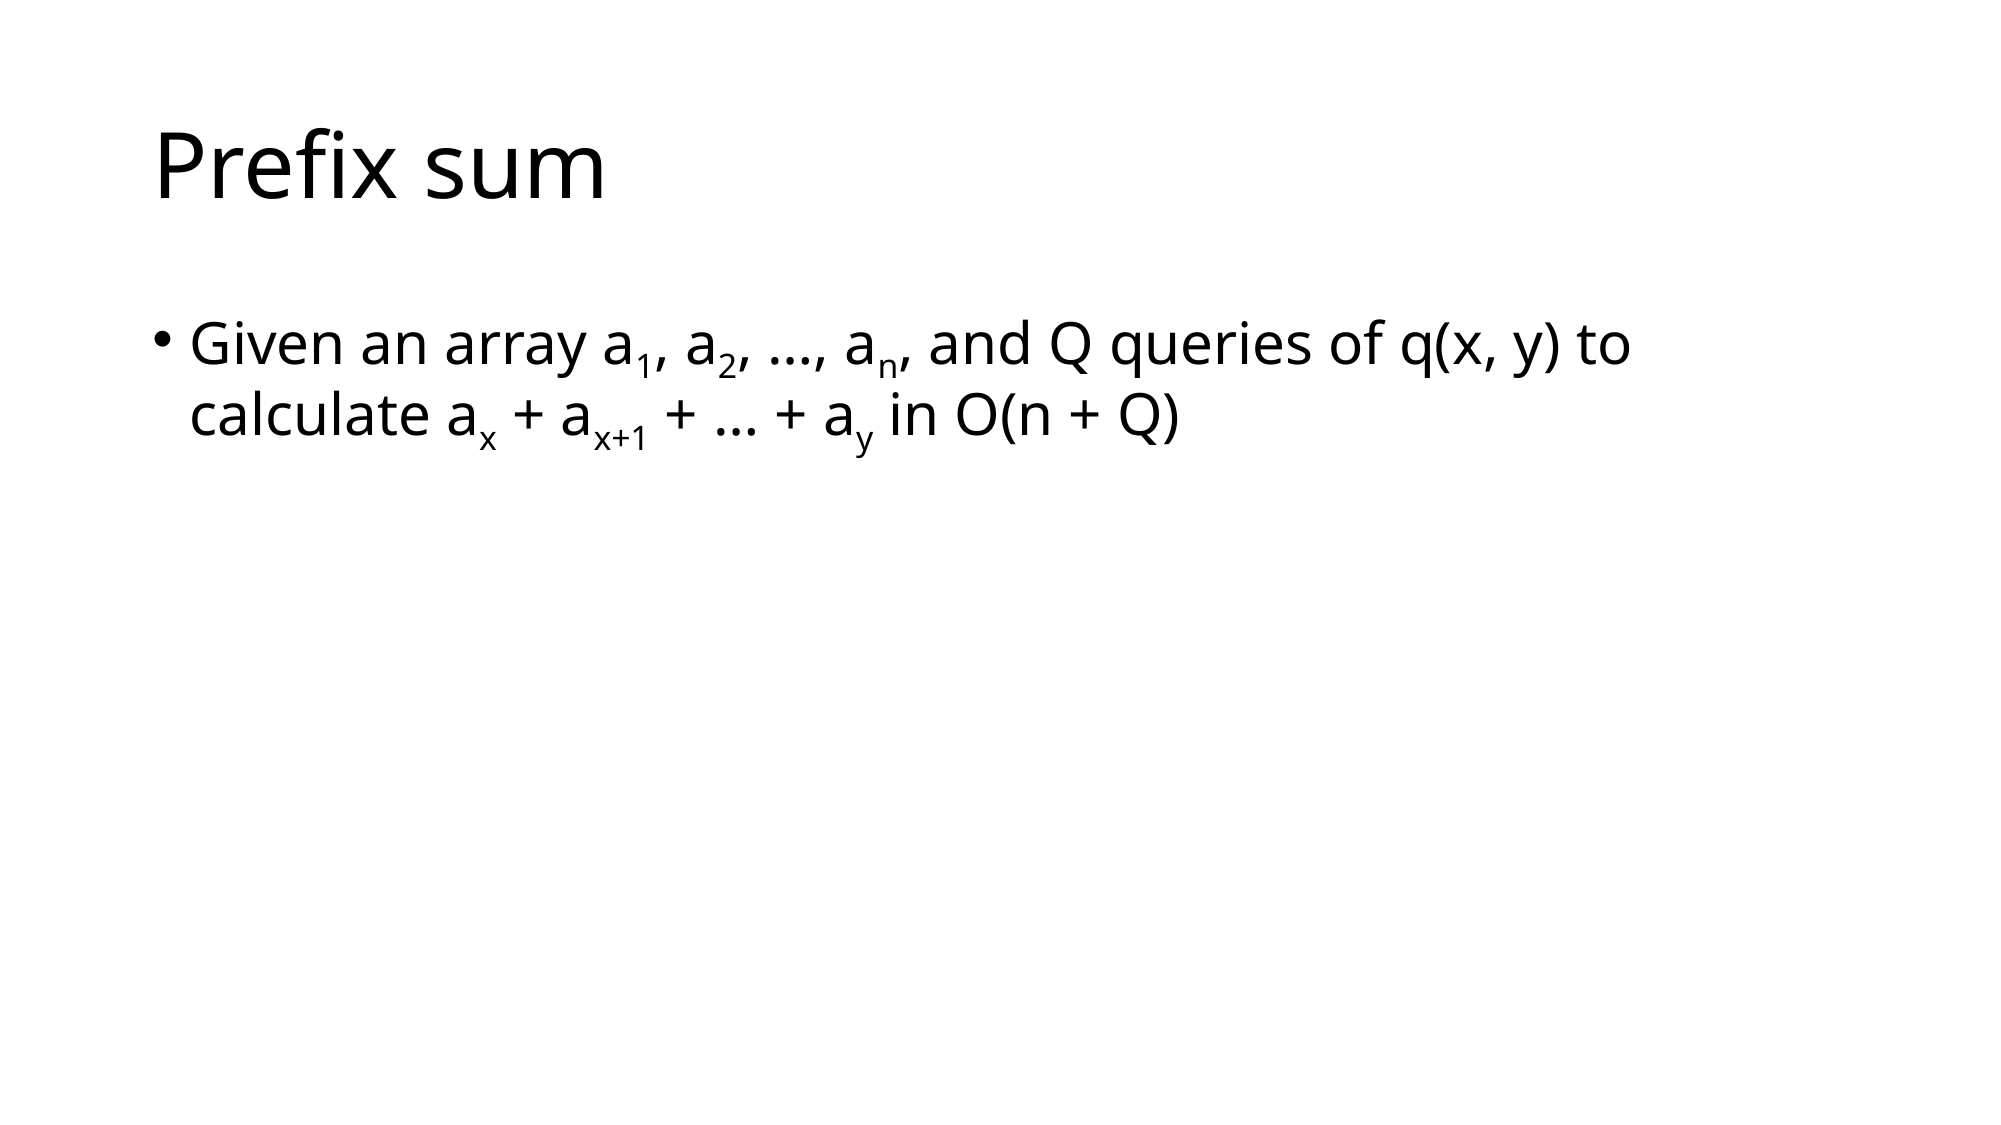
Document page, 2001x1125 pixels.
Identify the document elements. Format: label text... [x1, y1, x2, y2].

list Given an array a1, a2, …, an, and Q queries of q(x, y) to calculate ax + ax+1 + … + ay in O(n + Q) [137, 299, 1863, 1014]
title Prefix sum [137, 59, 1863, 278]
